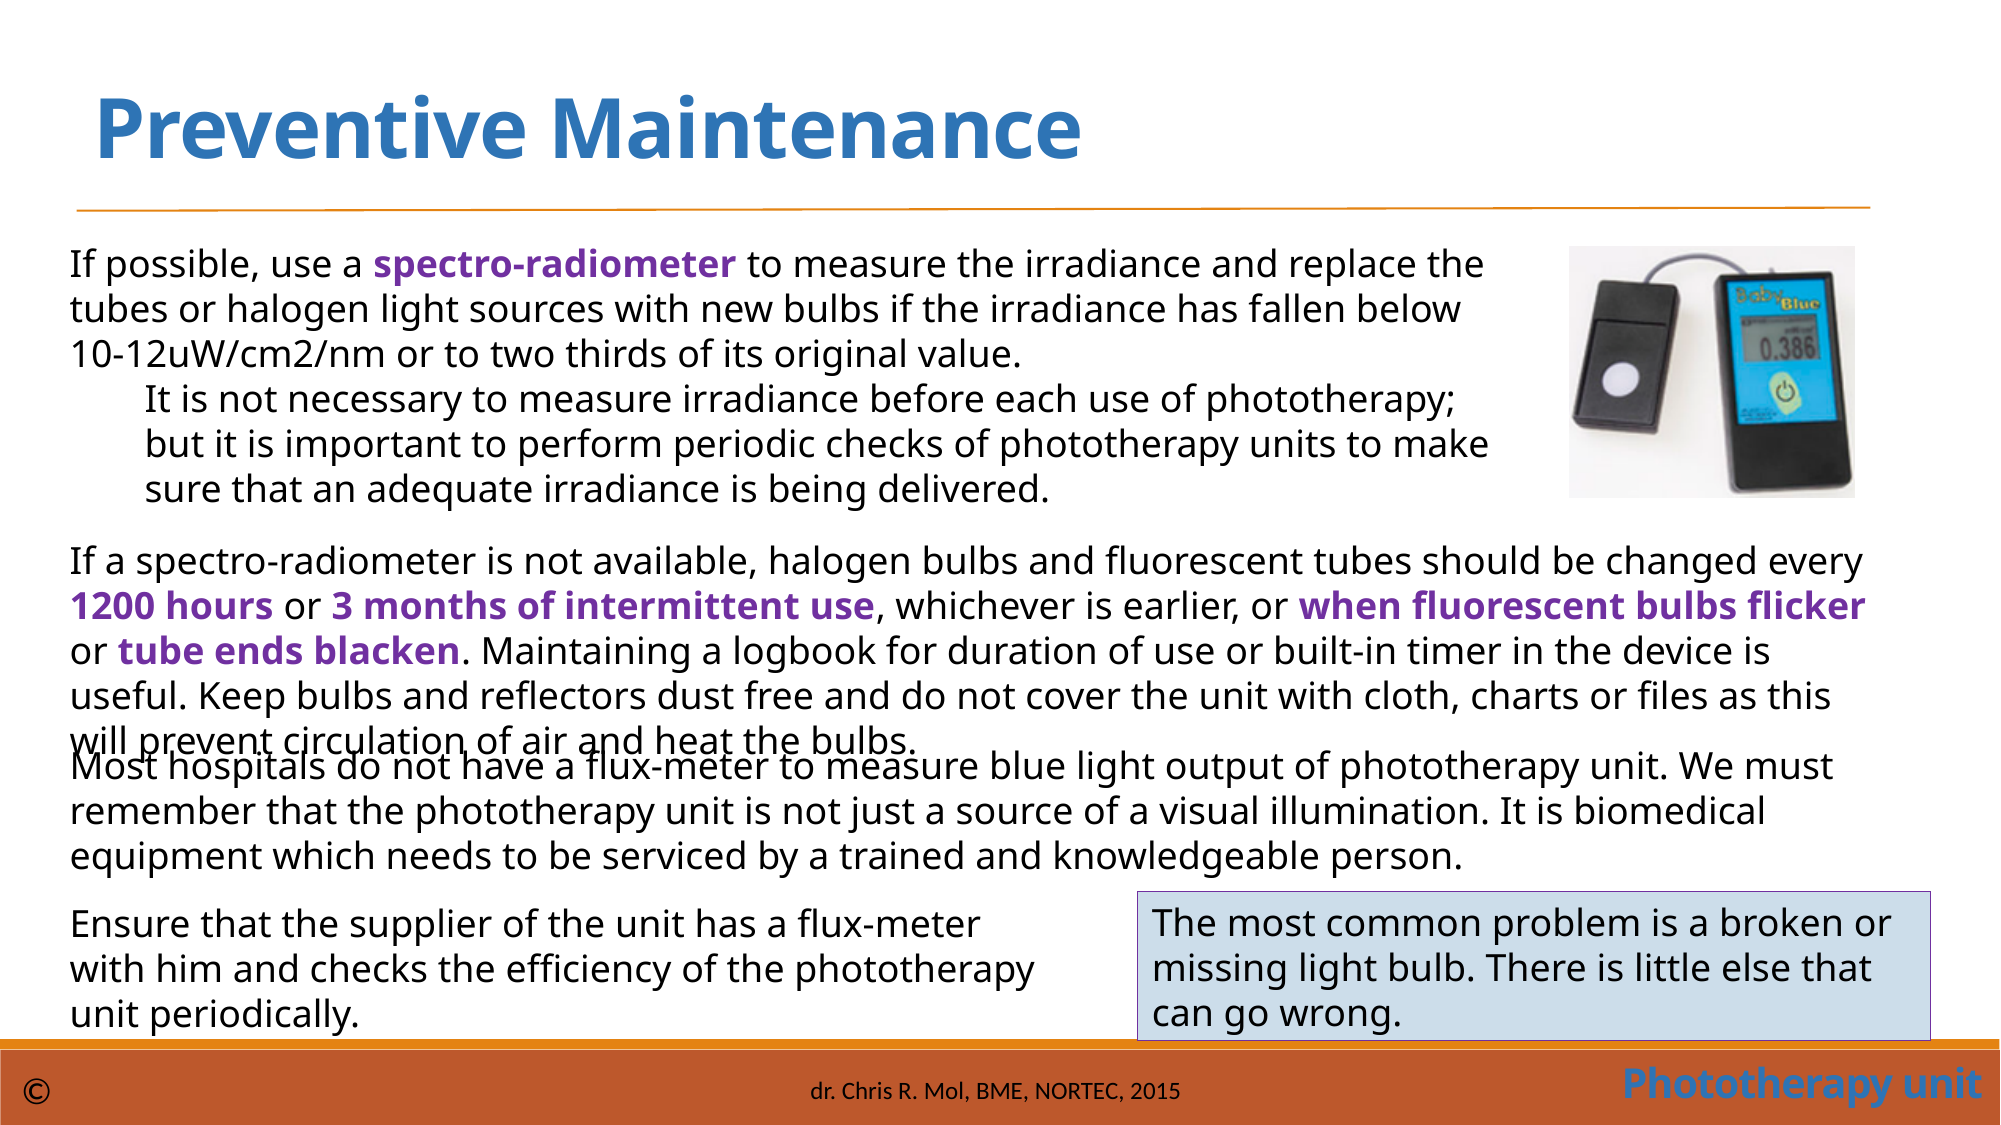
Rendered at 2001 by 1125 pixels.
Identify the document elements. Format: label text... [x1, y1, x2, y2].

text_box Ensure that the supplier of the unit has a flux-meter with him and checks the efficiency of the phototherapy unit periodically. [54, 892, 1055, 1043]
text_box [76, 207, 1871, 212]
text_box © [6, 1059, 68, 1120]
text_box The most common problem is a broken or missing light bulb. There is little else that can go wrong. [1137, 891, 1931, 1041]
text_box dr. Chris R. Mol, BME, NORTEC, 2015 [68, 1067, 1354, 1112]
text_box Phototherapy unit [1354, 1056, 1999, 1115]
text_box Most hospitals do not have a flux-meter to measure blue light output of phototherapy unit. We must remember that the phototherapy unit is not just a source of a visual illumination. It is biomedical equipment which needs to be serviced by a trained and knowledgeable person. [54, 734, 1955, 884]
title Preventive Maintenance [78, 72, 1570, 183]
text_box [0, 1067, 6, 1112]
text_box If possible, use a spectro-radiometer to measure the irradiance and replace the tubes or halogen light sources with new bulbs if the irradiance has fallen below 10-12uW/cm2/nm or to two thirds of its original value. It is not necessary to measure irradiance before each use of phototherapy; but it is important to perform periodic checks of phototherapy units to make sure that an adequate irradiance is being delivered. [54, 232, 1512, 518]
text_box If a spectro-radiometer is not available, halogen bulbs and fluorescent tubes should be changed every 1200 hours or 3 months of intermittent use, whichever is earlier, or when fluorescent bulbs flicker or tube ends blacken. Maintaining a logbook for duration of use or built-in timer in the device is useful. Keep bulbs and reflectors dust free and do not cover the unit with cloth, charts or files as this will prevent circulation of air and heat the bulbs. [54, 529, 1904, 770]
picture [1568, 245, 1856, 499]
